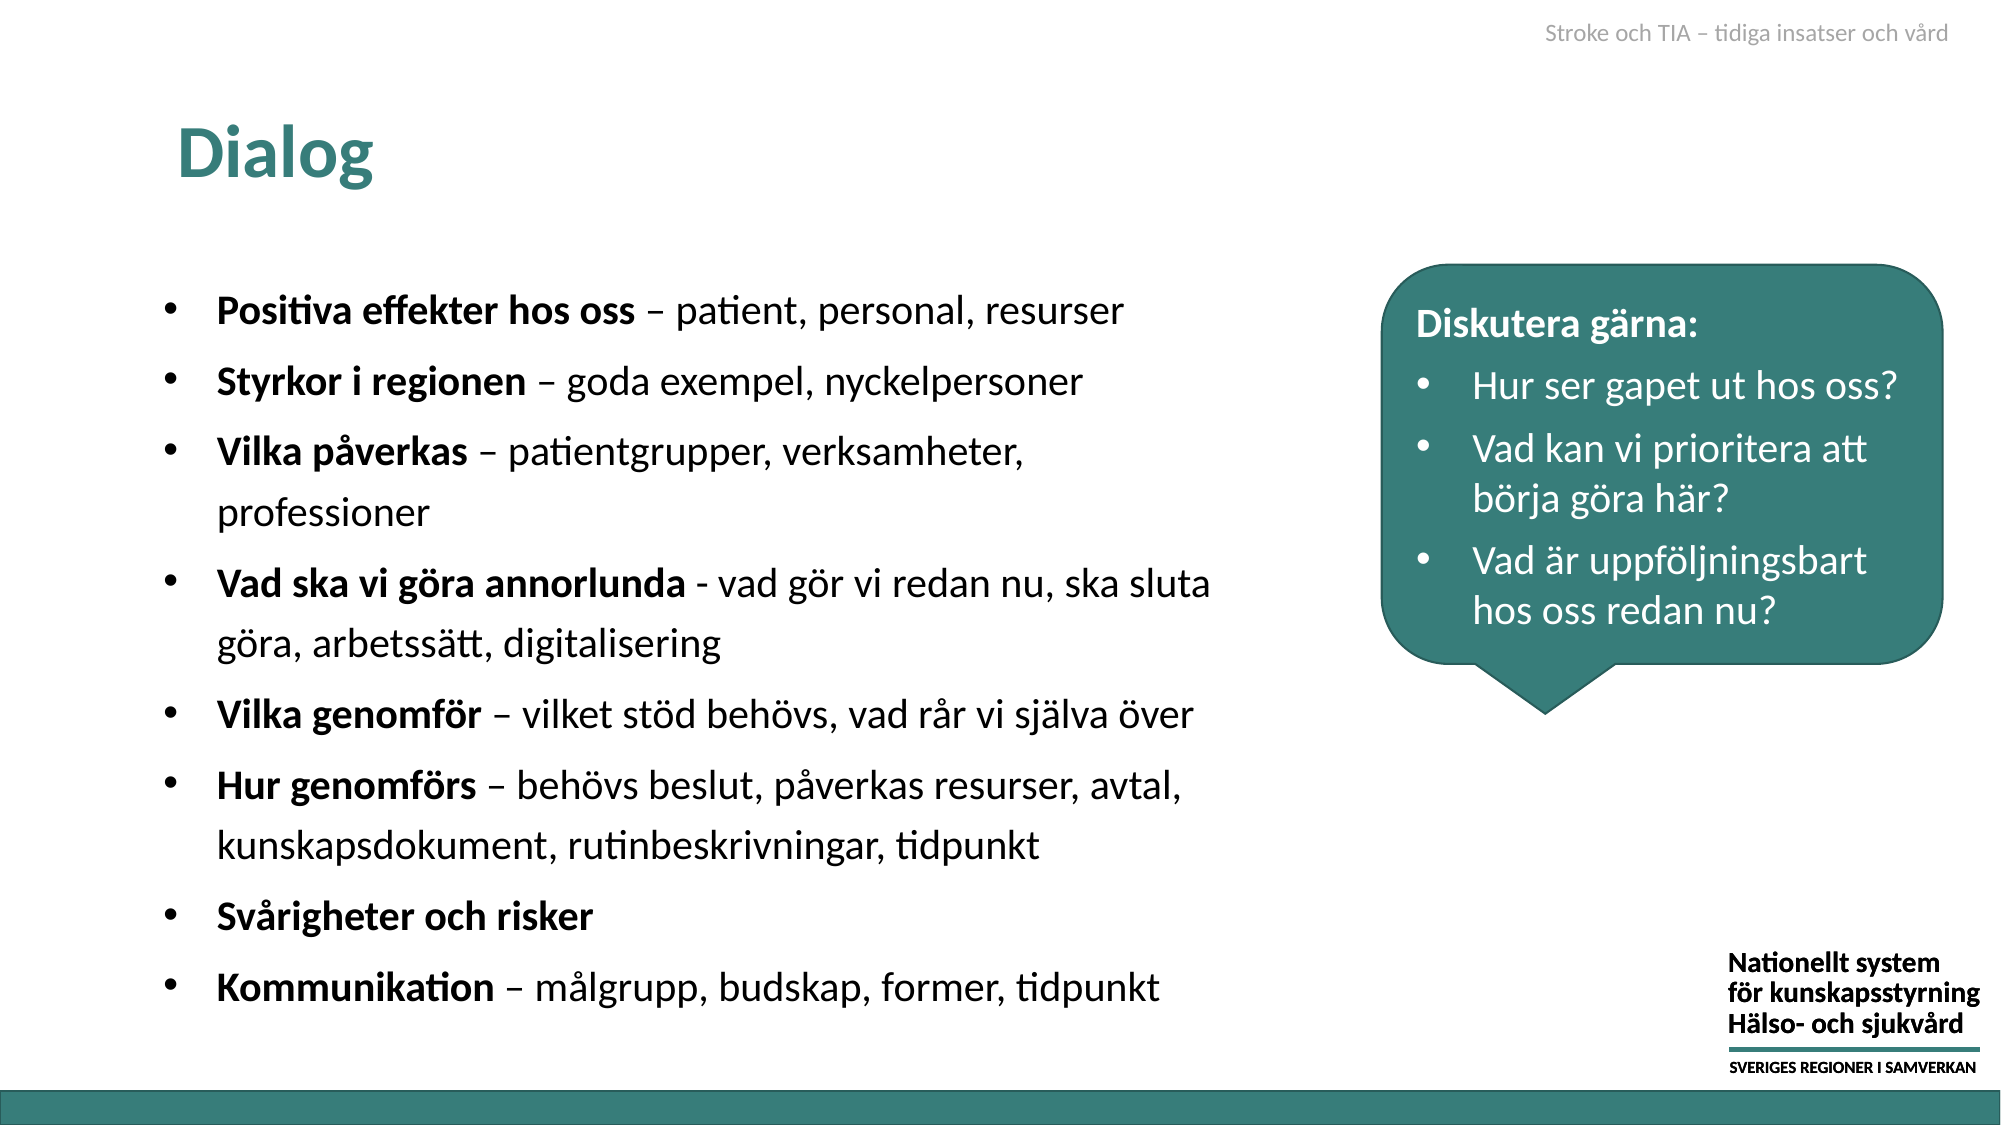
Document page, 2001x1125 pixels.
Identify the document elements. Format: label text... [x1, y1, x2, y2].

text_box Diskutera gärna: Hur ser gapet ut hos oss? Vad kan vi prioritera att börja göra här? Vad är uppföljningsbart hos oss redan nu? [1380, 263, 1944, 716]
text_box Stroke och TIA – tidiga insatser och vård [1530, 9, 2000, 54]
title Dialog [162, 101, 1663, 202]
list Positiva effekter hos oss – patient, personal, resurser Styrkor i regionen – goda exempel, nyckelpersoner Vilka påverkas – patientgrupper, verksamheter, professioner Vad ska vi göra annorlunda - vad gör vi redan nu, ska sluta göra, arbetssätt, digitalisering Vilka genomför – vilket stöd behövs, vad rår vi själva över Hur genomförs – behövs beslut, påverkas resurser, avtal, kunskapsdokument, rutinbeskrivningar, tidpunkt Svårigheter och risker Kommunikation – målgrupp, budskap, former, tidpunkt [148, 264, 1249, 1019]
